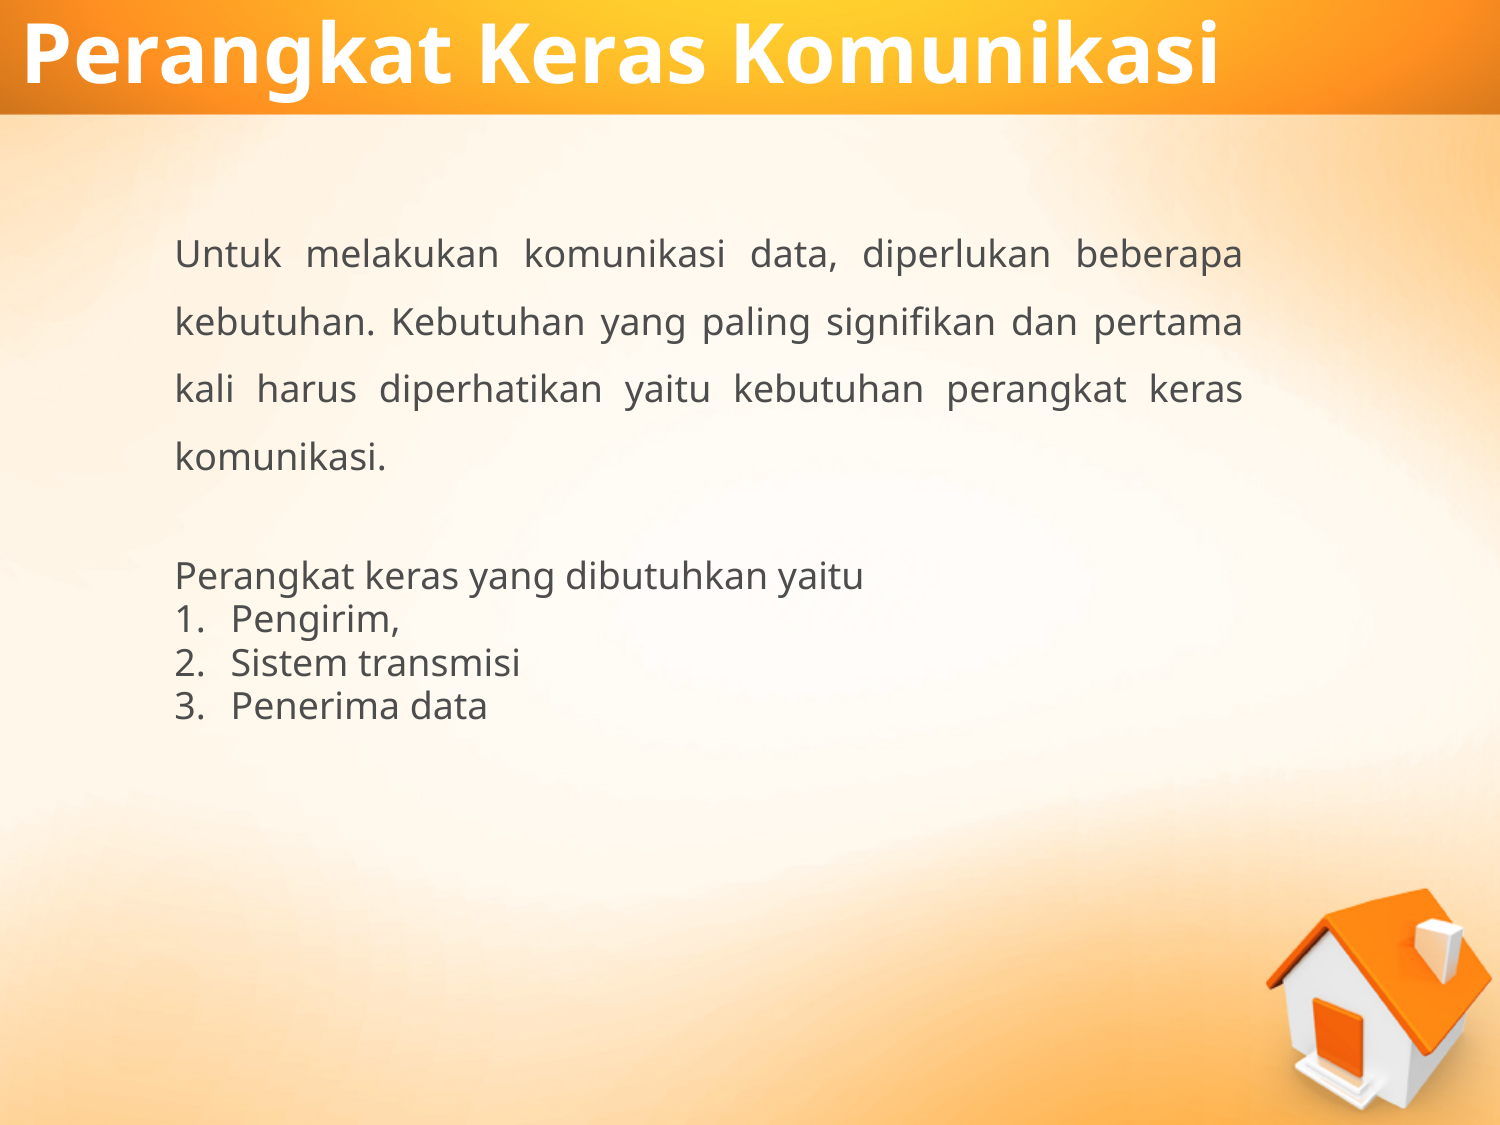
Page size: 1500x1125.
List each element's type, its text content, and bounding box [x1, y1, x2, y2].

title Perangkat Keras Komunikasi [5, 62, 1431, 138]
list Untuk melakukan komunikasi data, diperlukan beberapa kebutuhan. Kebutuhan yang paling signifikan dan pertama kali harus diperhatikan yaitu kebutuhan perangkat keras komunikasi. Perangkat keras yang dibutuhkan yaitu Pengirim, Sistem transmisi Penerima data [159, 200, 1260, 787]
picture [0, 0, 1500, 1125]
